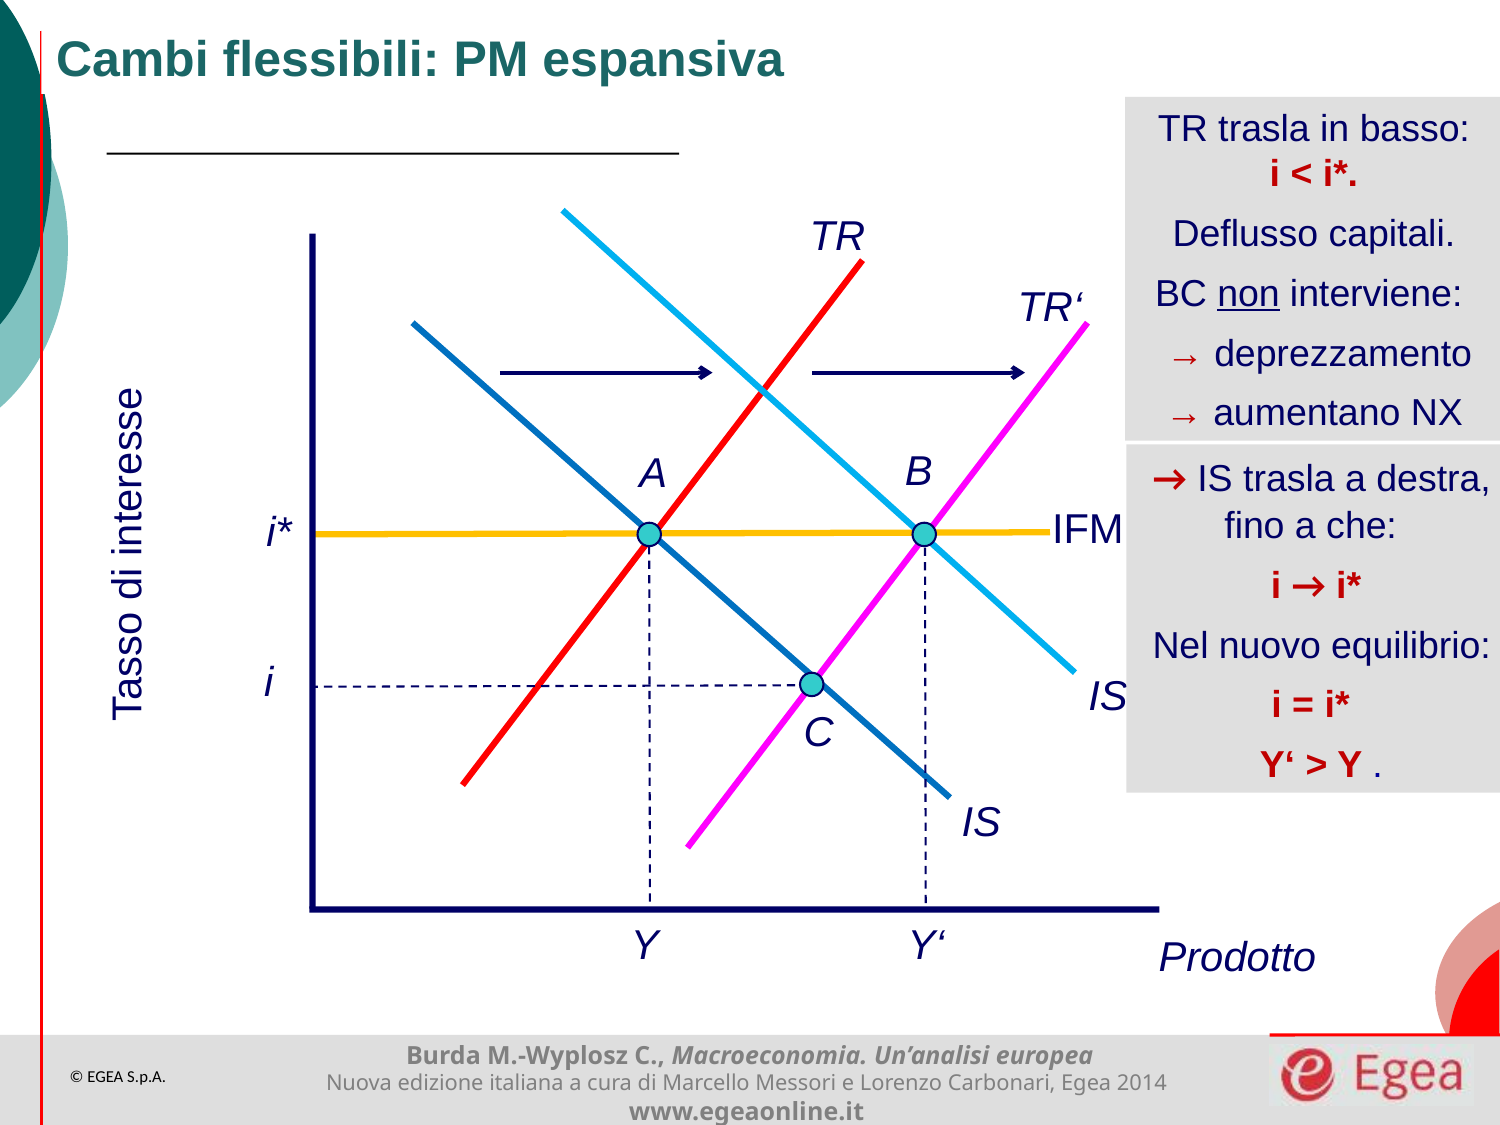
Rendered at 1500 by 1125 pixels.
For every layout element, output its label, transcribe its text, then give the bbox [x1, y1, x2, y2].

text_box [412, 322, 1026, 854]
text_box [309, 233, 457, 687]
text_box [929, 233, 1160, 910]
text_box Y‘ [893, 918, 960, 975]
text_box → IS trasla a destra, fino a che: i → i* Nel nuovo equilibrio: i = i* Y‘ > Y . [1163, 444, 1500, 793]
text_box i [224, 647, 304, 713]
text_box TR trasla in basso: i < i*. Deflusso capitali. BC non interviene: → deprezzamento → aumentano NX [1125, 96, 1500, 441]
text_box Prodotto [974, 922, 1500, 1059]
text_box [309, 690, 643, 910]
text_box Tasso di interesse [92, 297, 157, 811]
text_box Cambi flessibili: PM espansiva [41, 19, 1500, 94]
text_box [235, 494, 304, 563]
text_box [462, 201, 926, 321]
text_box Y [616, 918, 674, 975]
picture [1269, 1059, 1474, 1106]
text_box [655, 862, 919, 910]
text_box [1163, 494, 1374, 563]
